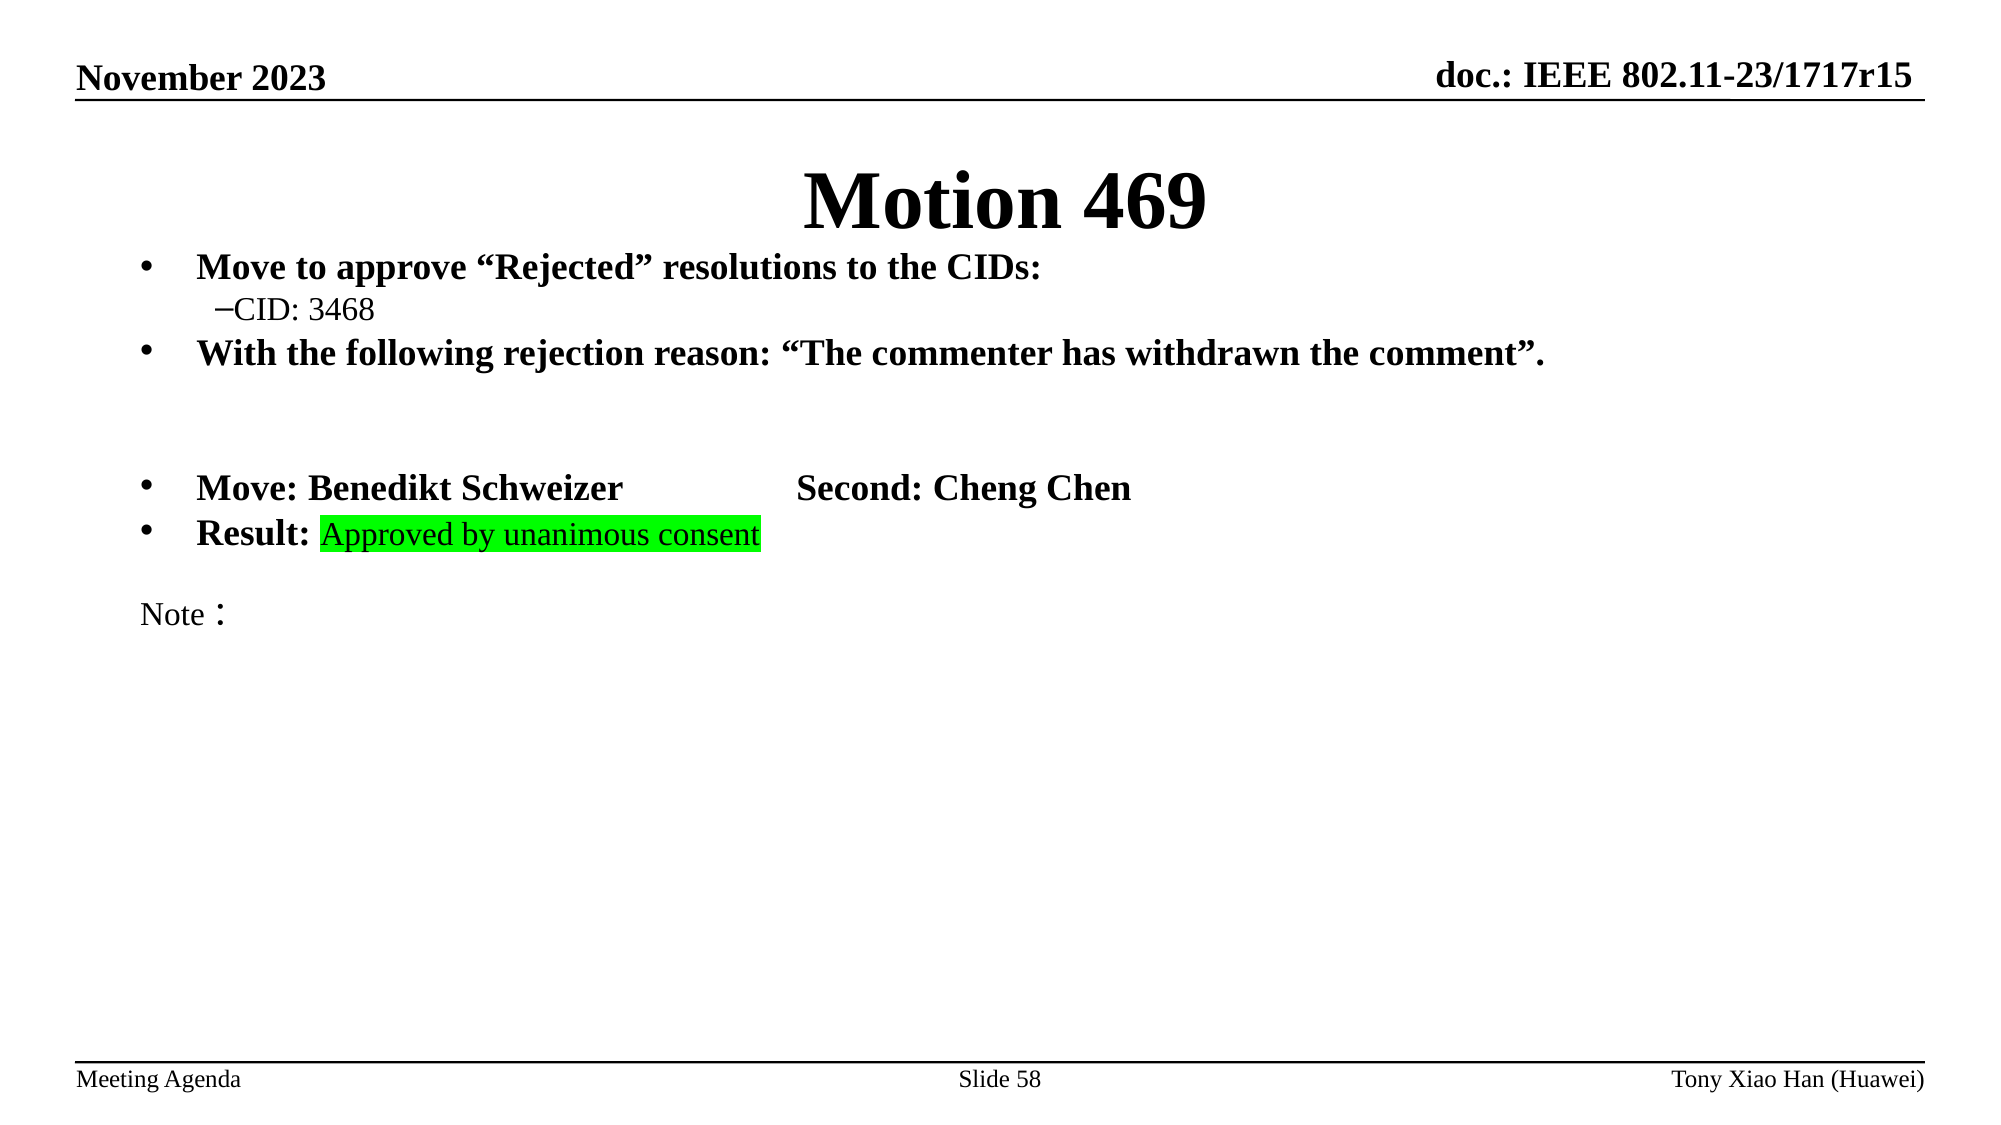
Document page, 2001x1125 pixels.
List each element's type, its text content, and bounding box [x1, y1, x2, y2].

text_box Move to approve “Rejected” resolutions to the CIDs: CID: 3468 With the following rejection reason: “The commenter has withdrawn the comment”. Move: Benedikt Schweizer Second: Cheng Chen Result: Approved by unanimous consent Note： [125, 212, 1888, 988]
text_box Motion 469 [368, 137, 1644, 212]
